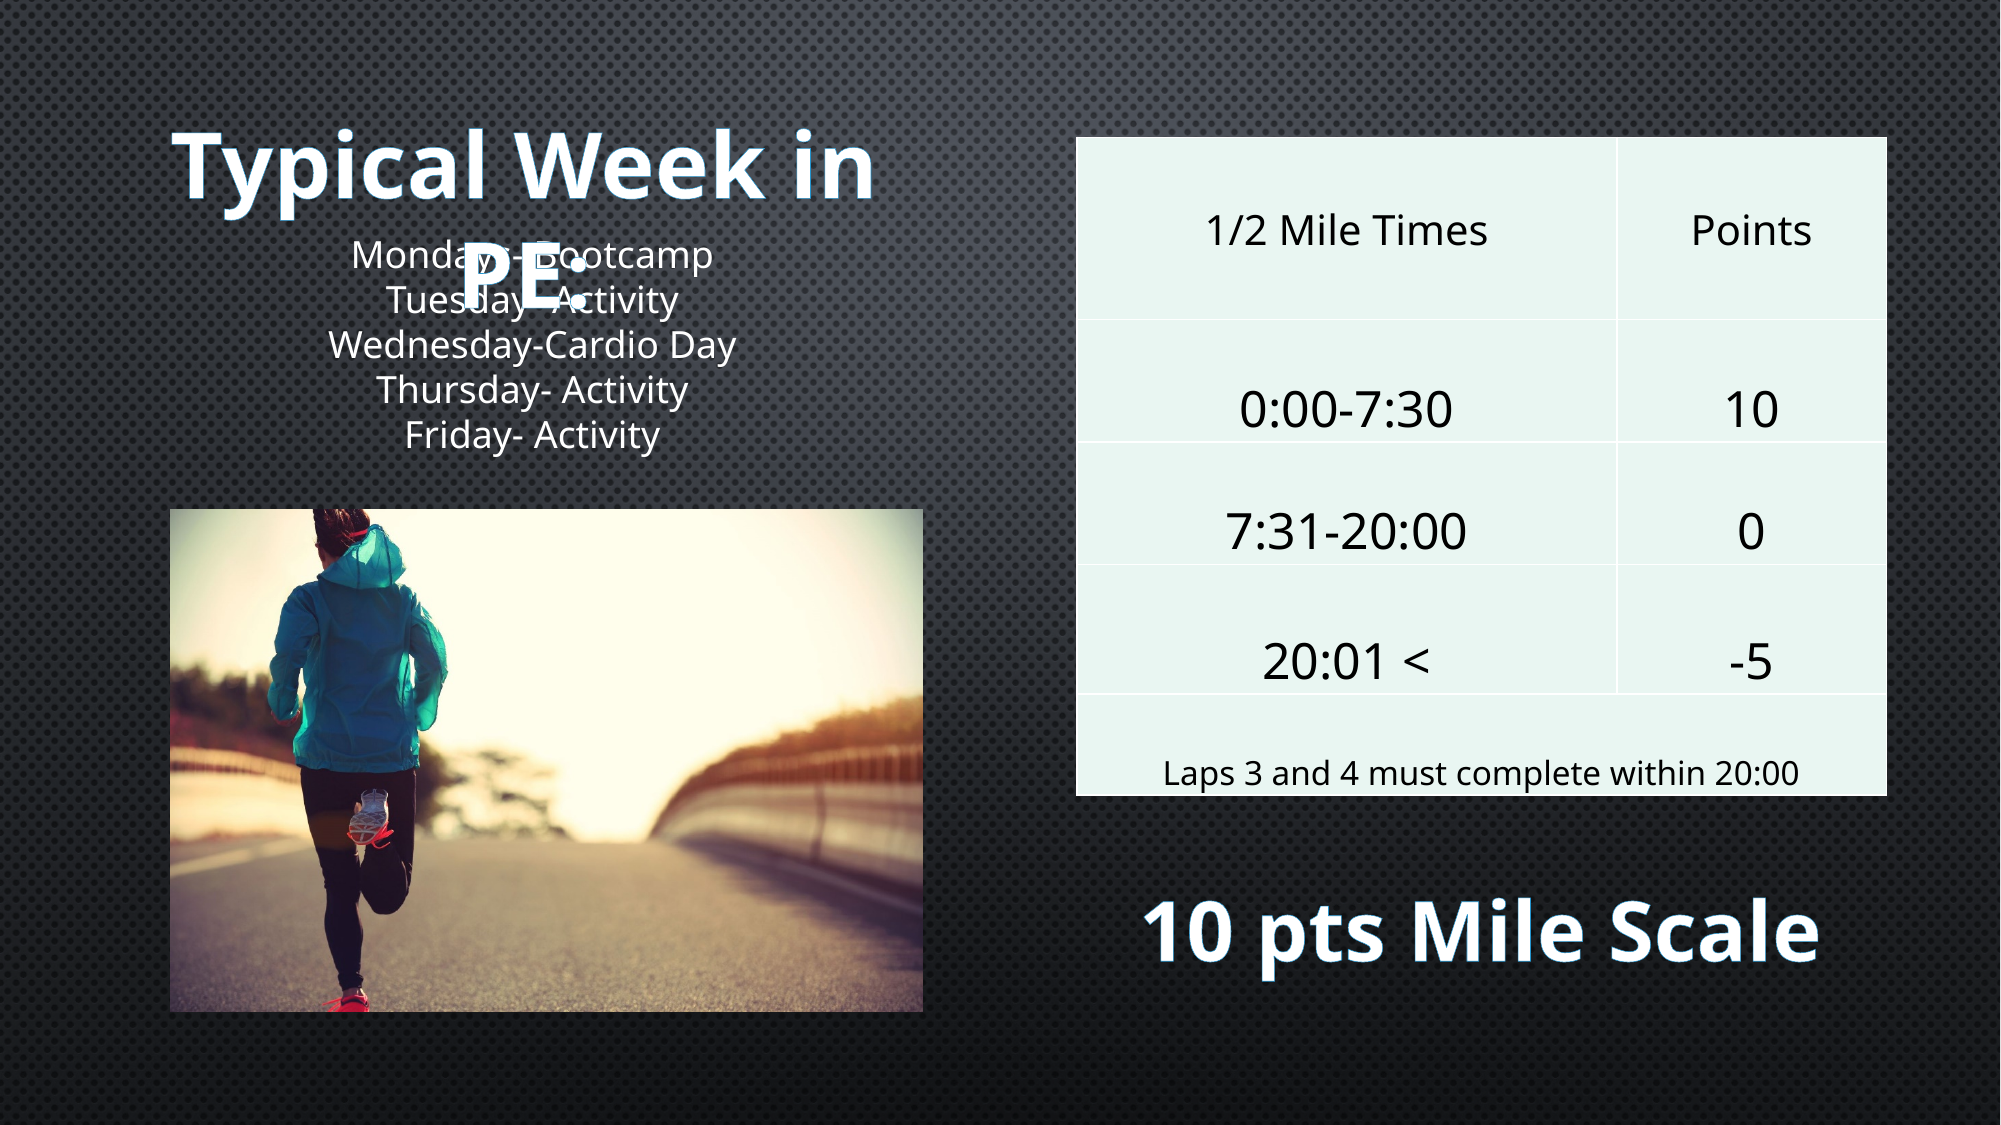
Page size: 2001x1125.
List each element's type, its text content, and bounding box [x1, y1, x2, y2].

table_header Points [1618, 138, 1886, 319]
table_cell -5 [1618, 565, 1886, 693]
table_cell Laps 3 and 4 must complete within 20:00 [1078, 695, 1886, 794]
table_cell 10 [1618, 320, 1886, 441]
table_header 1/2 Mile Times [1078, 138, 1616, 319]
text_box 10 pts Mile Scale [1118, 870, 1843, 986]
picture [169, 509, 924, 1012]
text_box Mondays- Bootcamp Tuesday- Activity Wednesday-Cardio Day Thursday- Activity Friday- Activity [134, 224, 931, 464]
text_box Typical Week in PE: [134, 99, 915, 334]
table_cell 0:00-7:30 [1078, 320, 1616, 441]
table_cell 20:01 < [1078, 565, 1616, 693]
table_cell 7:31-20:00 [1078, 443, 1616, 564]
table_cell 0 [1618, 443, 1886, 564]
